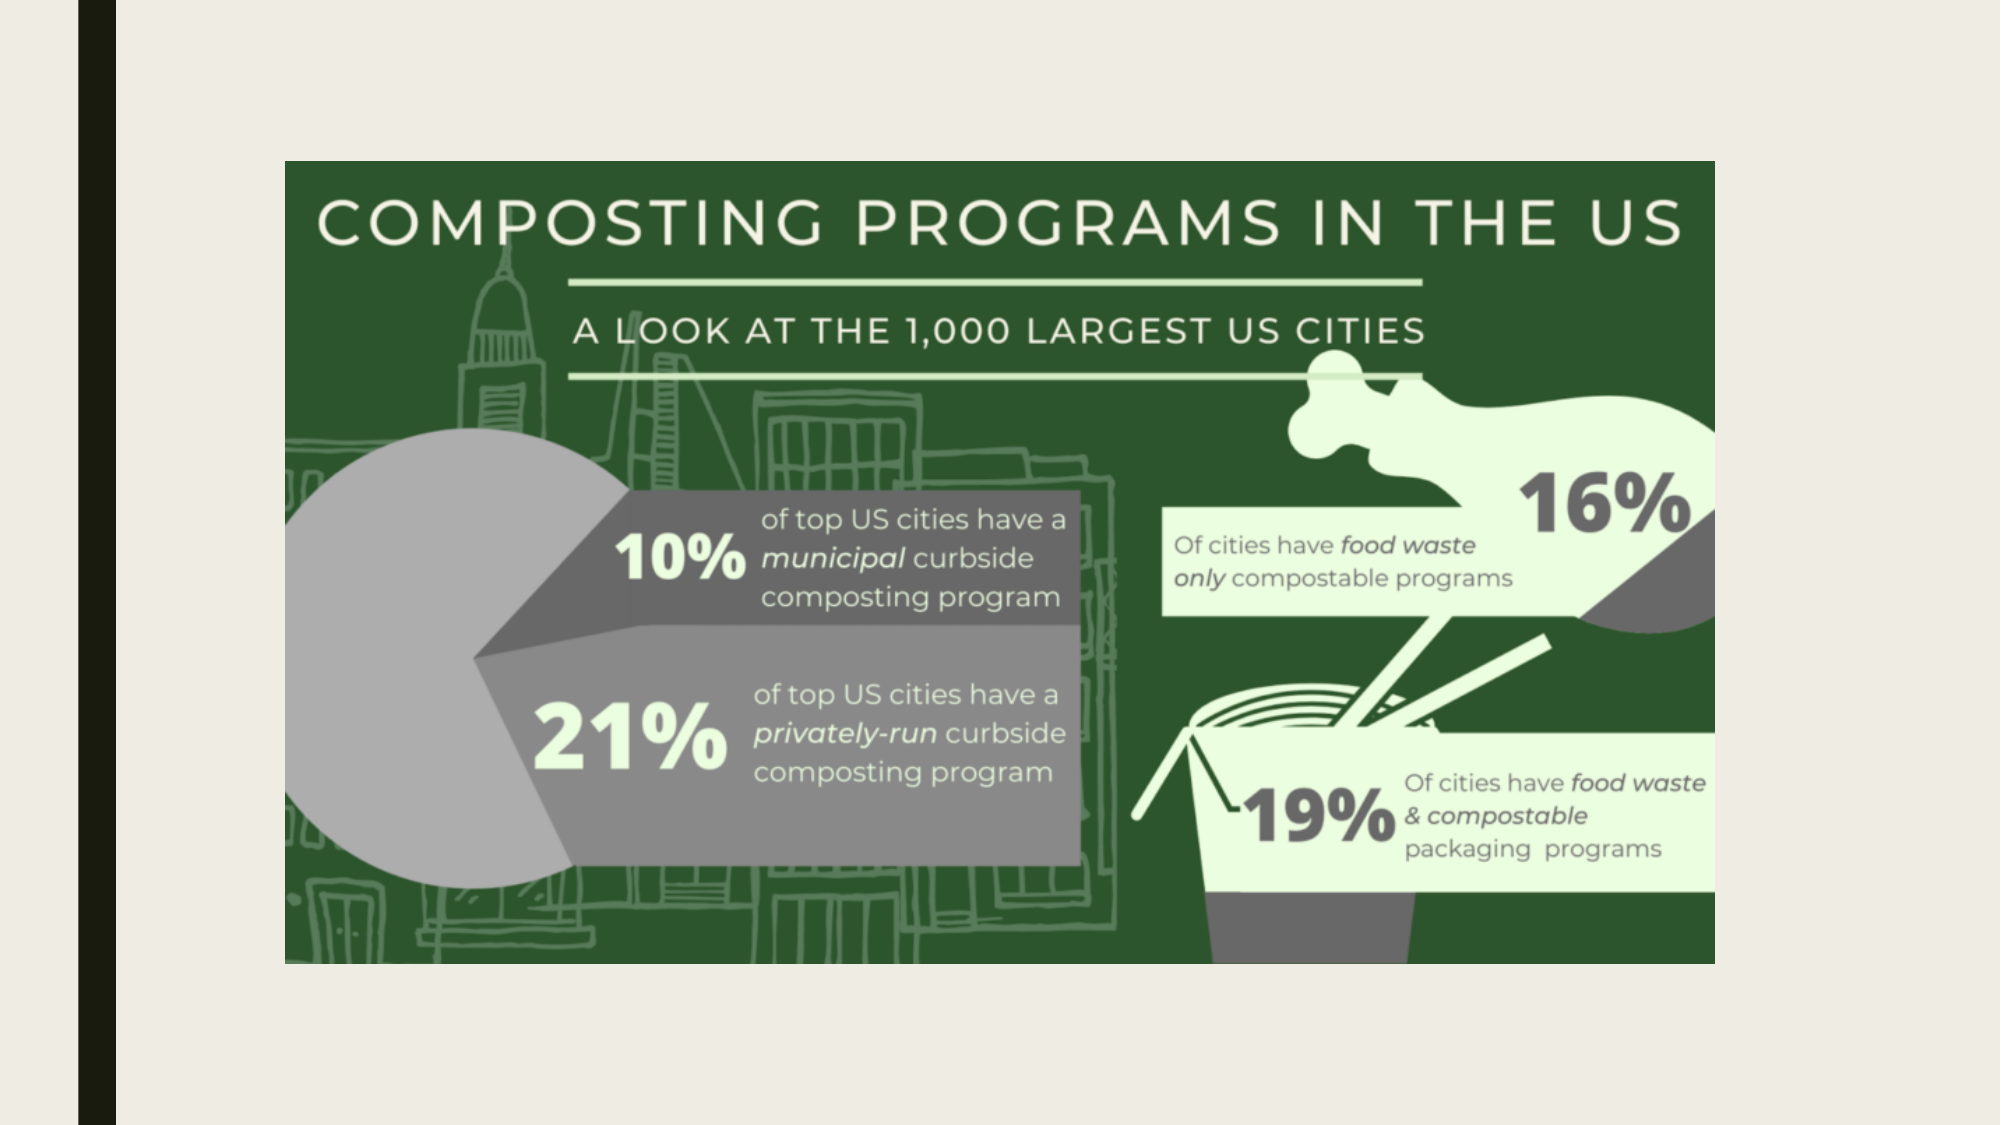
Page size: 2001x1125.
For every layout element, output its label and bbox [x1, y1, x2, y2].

picture [285, 161, 1715, 964]
